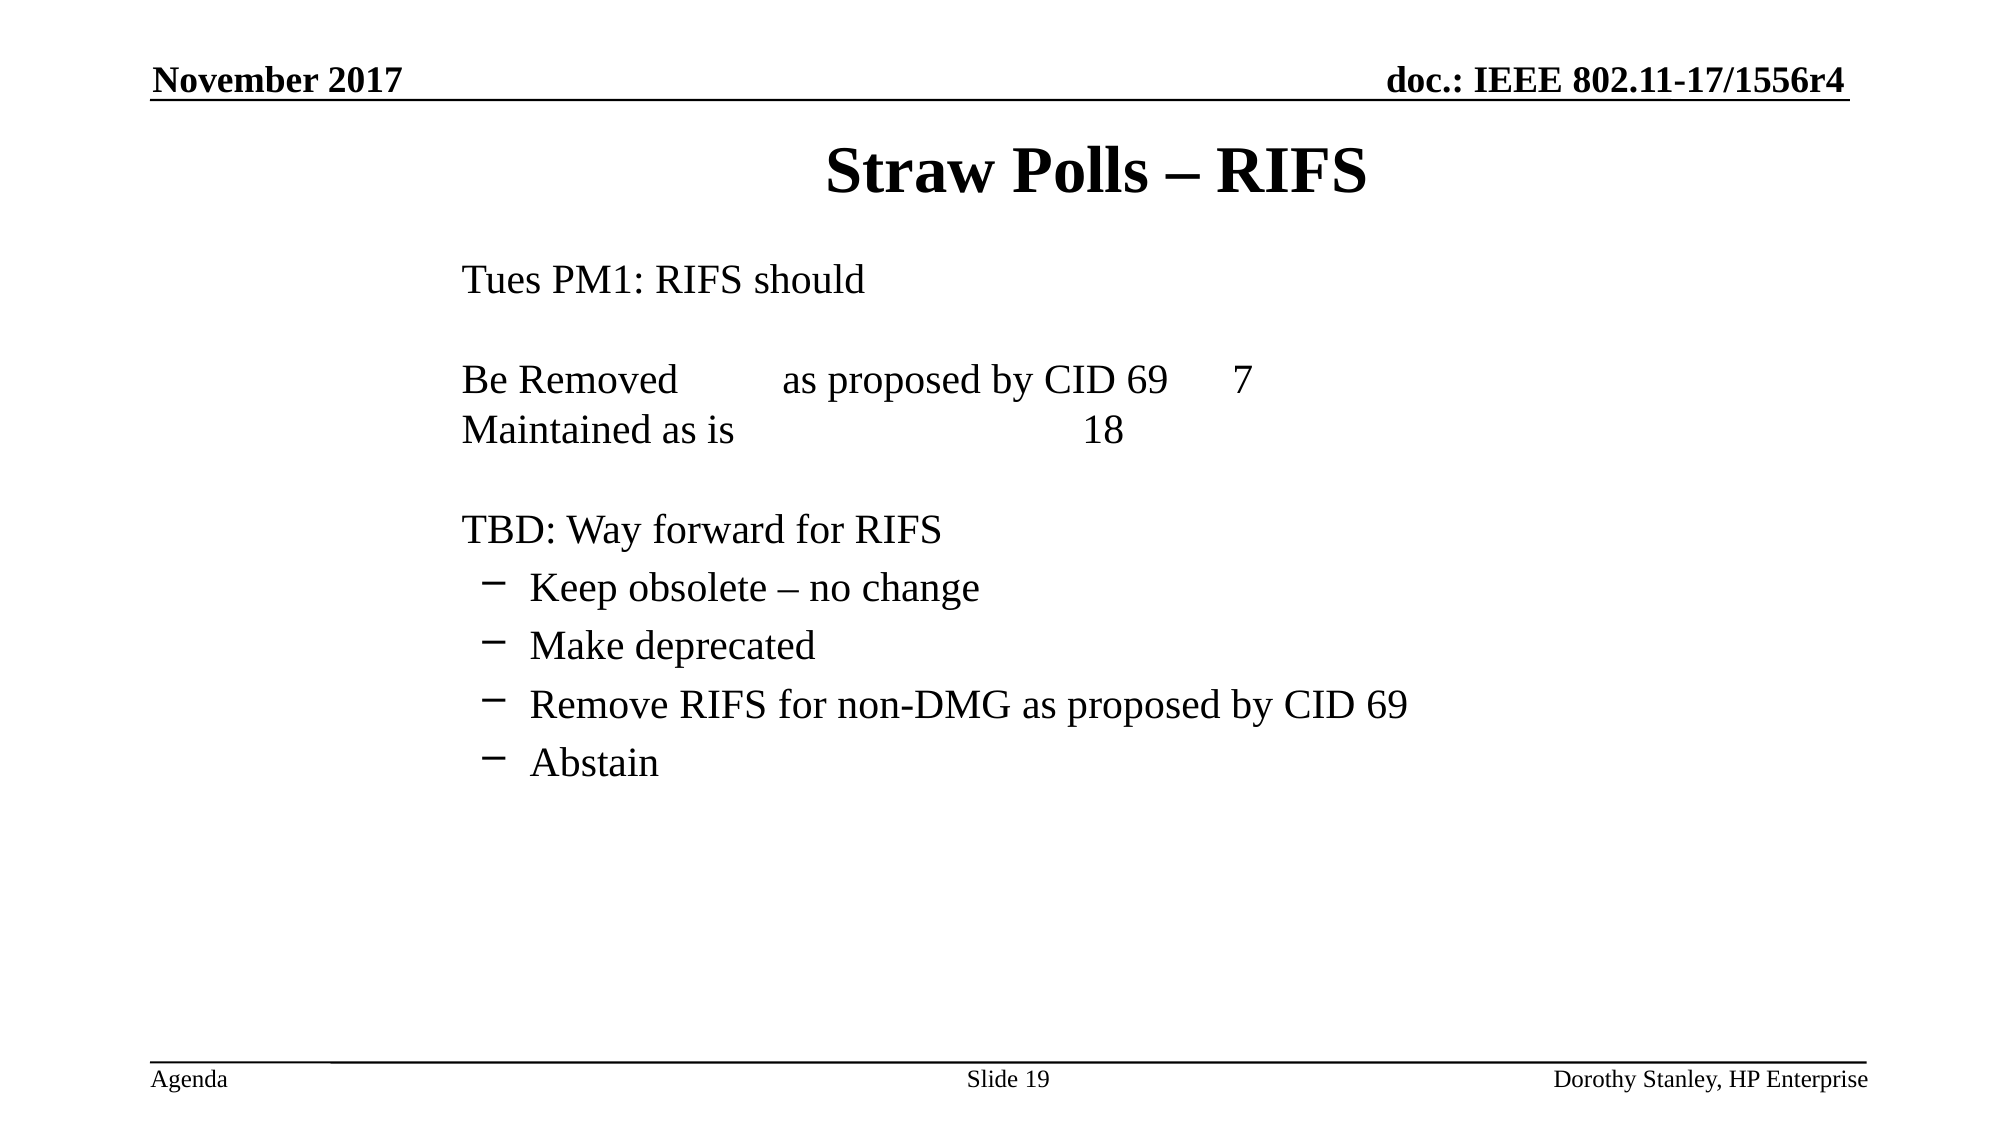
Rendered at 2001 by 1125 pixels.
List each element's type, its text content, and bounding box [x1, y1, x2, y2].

text_box Tues PM1: RIFS should Be Removed as proposed by CID 69 7 Maintained as is 18 TBD: Way forward for RIFS Keep obsolete – no change Make deprecated Remove RIFS for non-DMG as proposed by CID 69 Abstain [392, 243, 1763, 998]
text_box Straw Polls – RIFS [359, 77, 1835, 253]
slide_number Slide 19 [964, 1062, 1053, 1093]
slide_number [152, 54, 567, 100]
footer Dorothy Stanley, HP Enterprise [1549, 1062, 1869, 1093]
